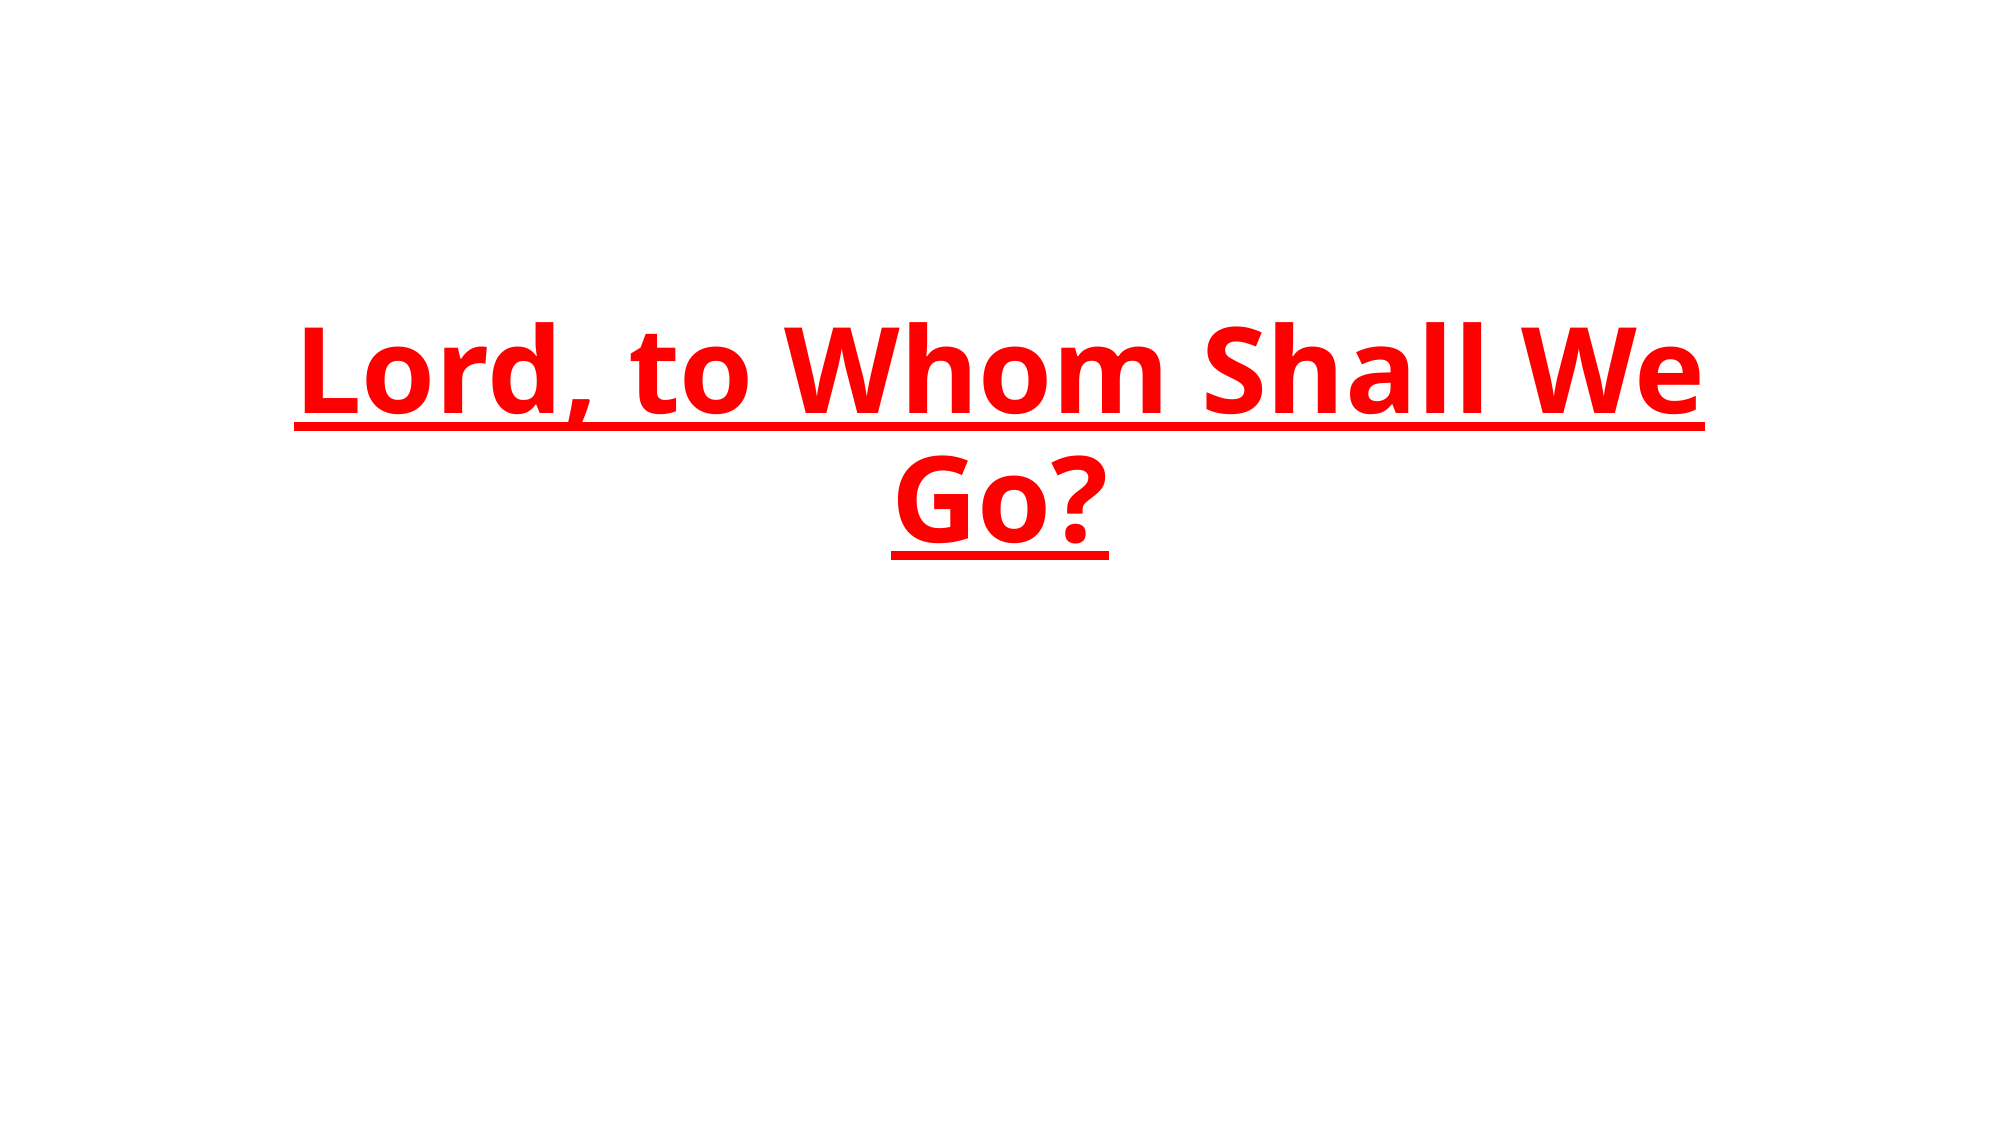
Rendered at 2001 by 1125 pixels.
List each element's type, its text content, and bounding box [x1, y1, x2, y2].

title Lord, to Whom Shall We Go? [249, 184, 1750, 576]
